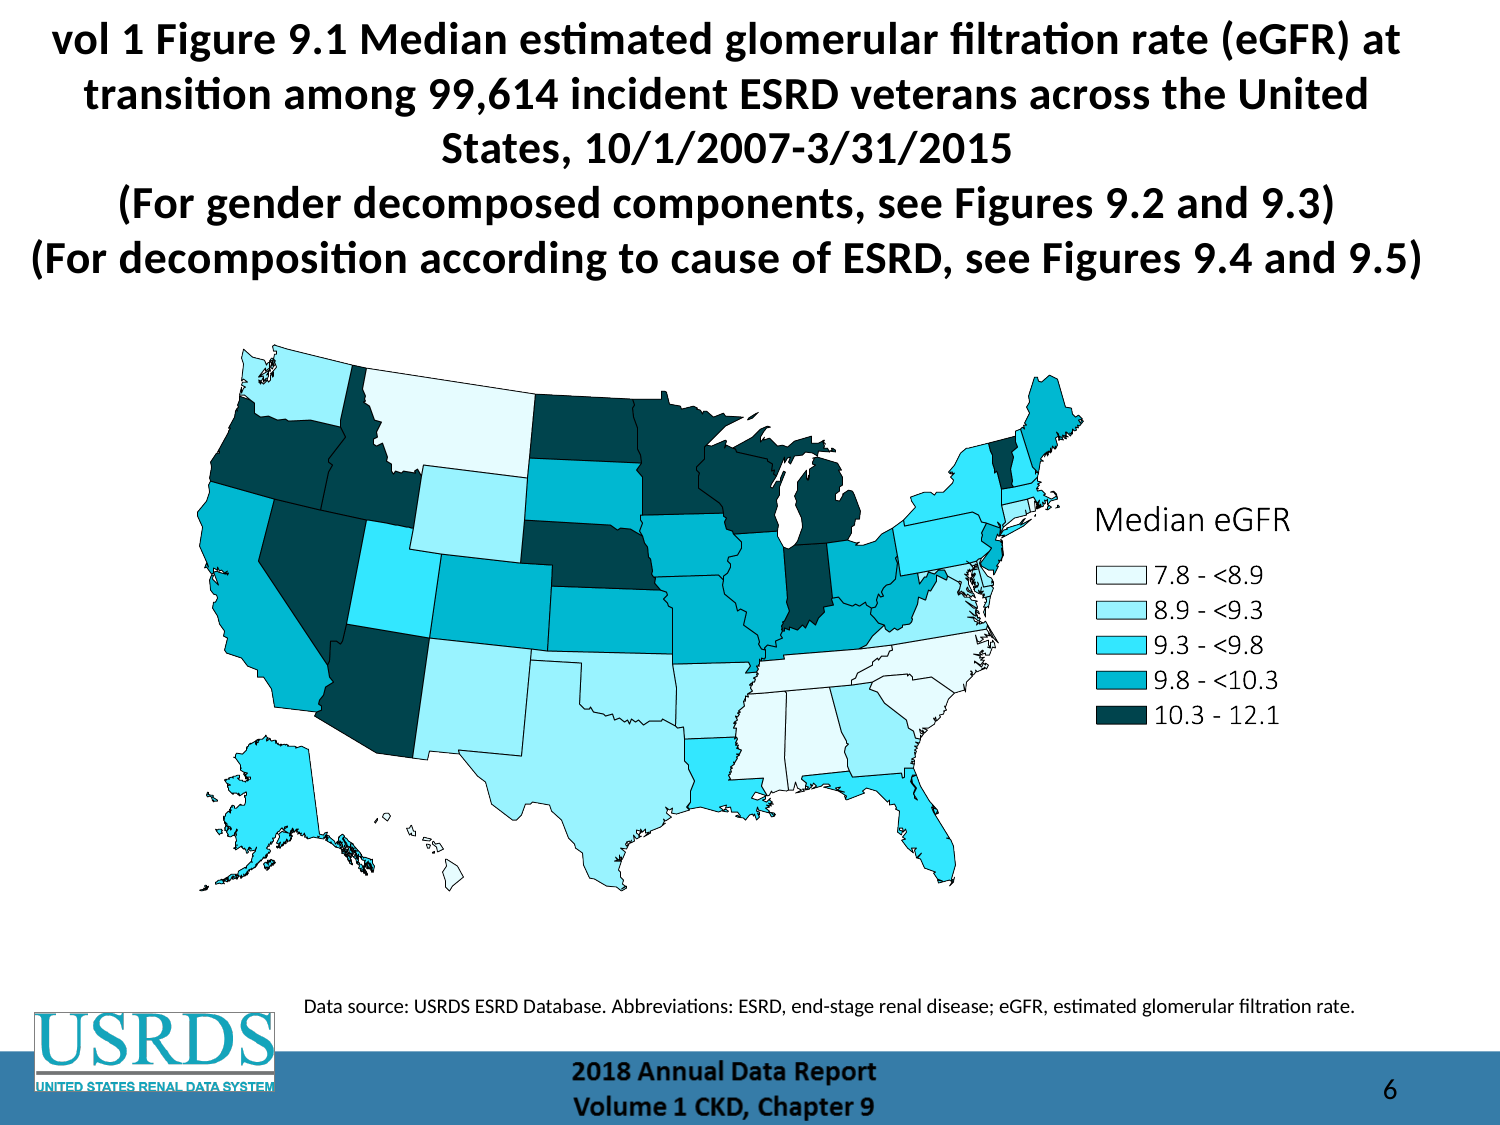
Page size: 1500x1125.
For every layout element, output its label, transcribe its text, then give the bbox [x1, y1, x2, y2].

picture [196, 344, 1291, 893]
text_box vol 1 Figure 9.1 Median estimated glomerular filtration rate (eGFR) at transition among 99,614 incident ESRD veterans across the United States, 10/1/2007-3/31/2015 (For gender decomposed components, see Figures 9.2 and 9.3) (For decomposition according to cause of ESRD, see Figures 9.4 and 9.5) [0, 0, 1457, 291]
slide_number 6 [1262, 1062, 1413, 1108]
picture [468, 1043, 982, 1125]
text_box Data source: USRDS ESRD Database. Abbreviations: ESRD, end-stage renal disease; eGFR, estimated glomerular filtration rate. [289, 981, 1458, 1025]
picture [35, 1013, 274, 1091]
